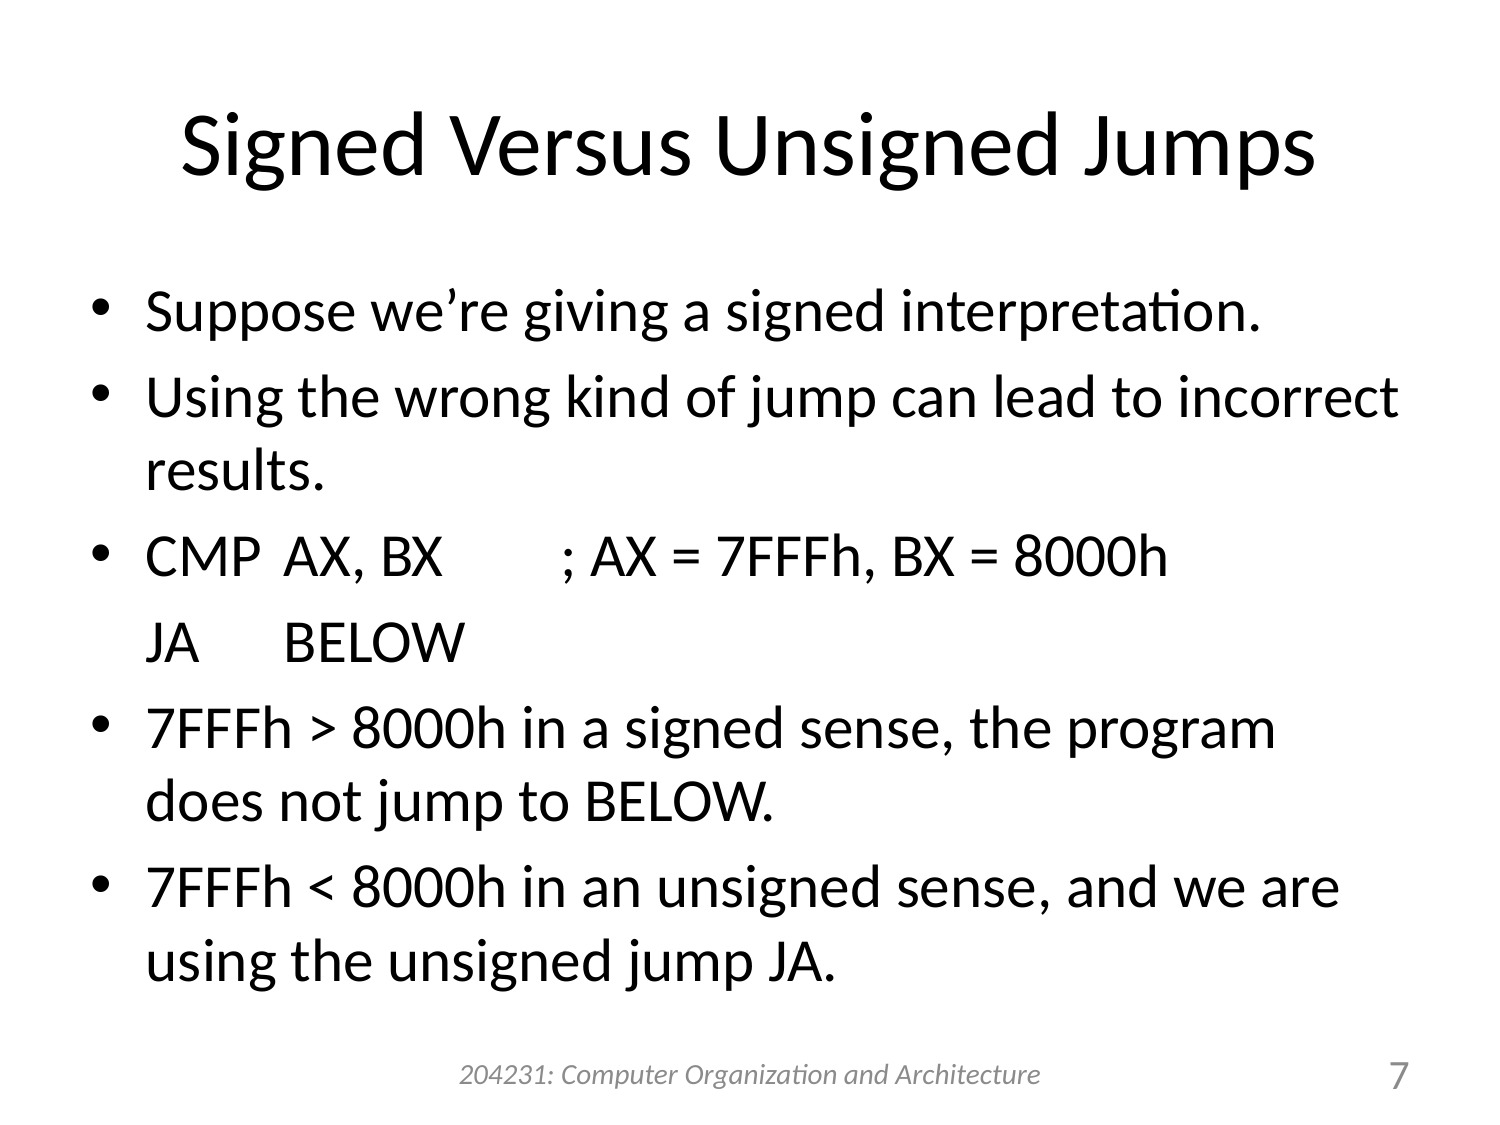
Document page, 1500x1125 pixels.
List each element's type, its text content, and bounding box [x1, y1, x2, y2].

list Suppose we’re giving a signed interpretation. Using the wrong kind of jump can lead to incorrect results. CMP AX, BX ; AX = 7FFFh, BX = 8000h JA BELOW 7FFFh > 8000h in a signed sense, the program does not jump to BELOW. 7FFFh < 8000h in an unsigned sense, and we are using the unsigned jump JA. [75, 262, 1425, 1005]
footer 204231: Computer Organization and Architecture [76, 1042, 1074, 1103]
title Signed Versus Unsigned Jumps [75, 45, 1425, 233]
slide_number 7 [1074, 1042, 1425, 1103]
